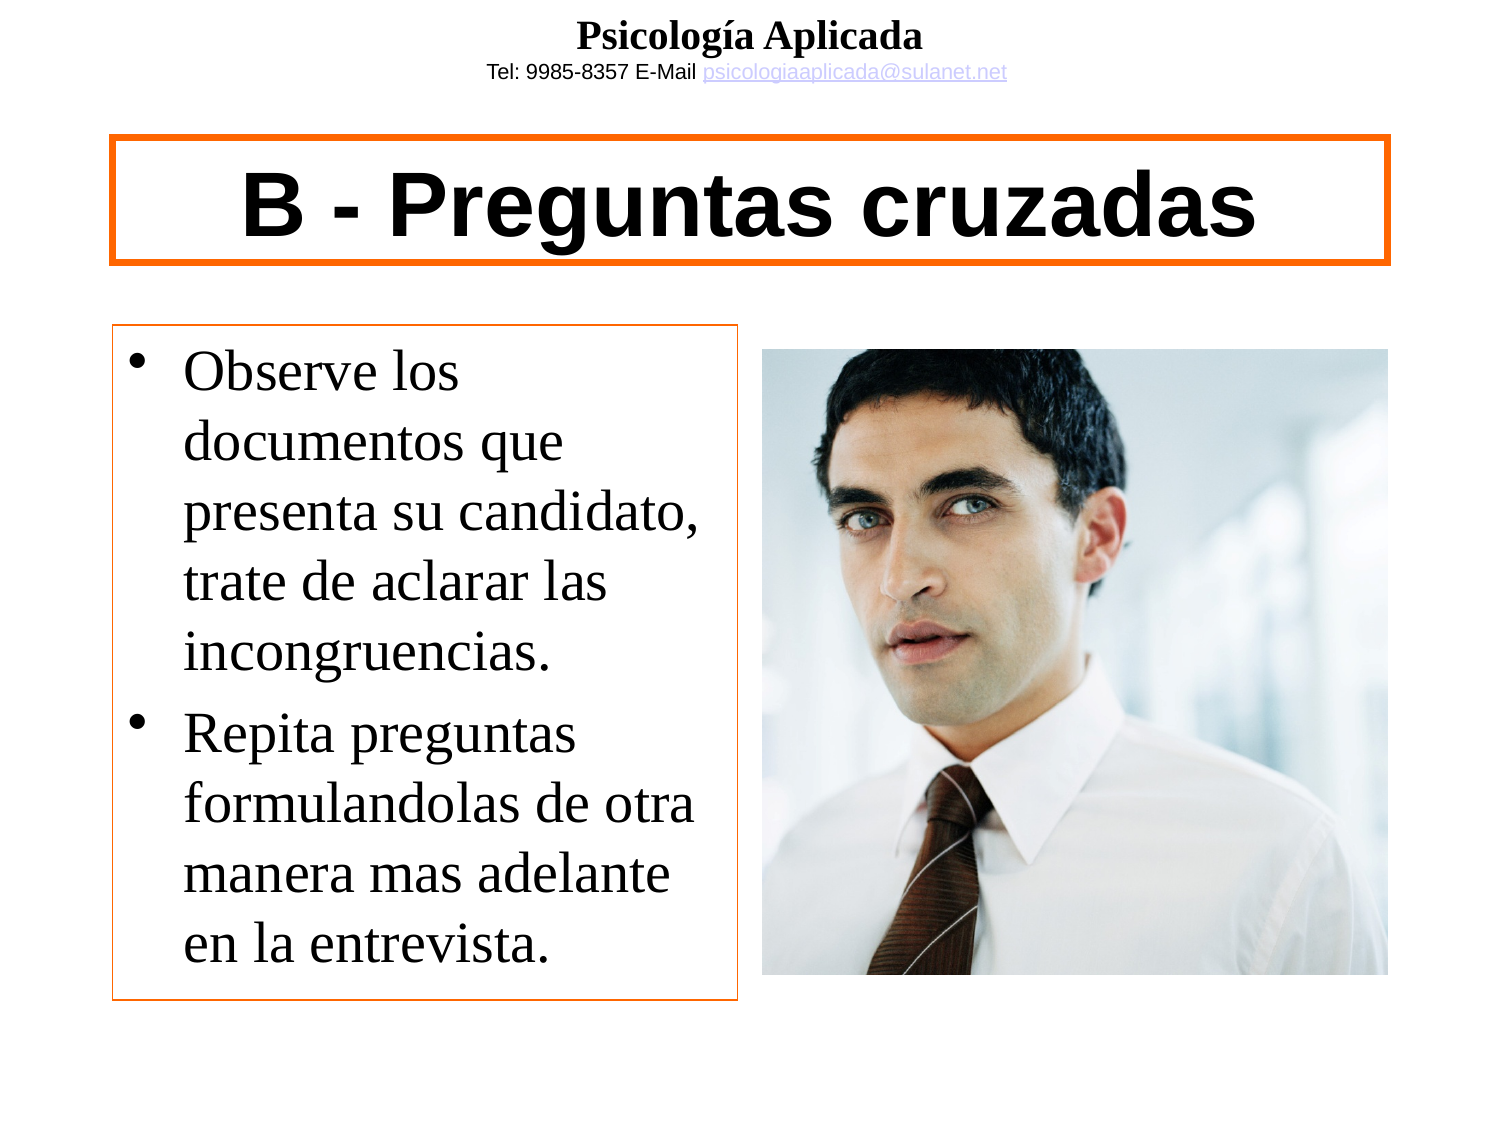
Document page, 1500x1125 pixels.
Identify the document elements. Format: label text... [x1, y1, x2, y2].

list Observe los documentos que presenta su candidato, trate de aclarar las incongruencias. Repita preguntas formulandolas de otra manera mas adelante en la entrevista. [112, 324, 738, 1001]
text_box Psicología Aplicada Tel: 9985-8357 E-Mail psicologiaaplicada@sulanet.net [0, 0, 1500, 91]
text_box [762, 349, 1388, 976]
title B - Preguntas cruzadas [112, 137, 1388, 263]
